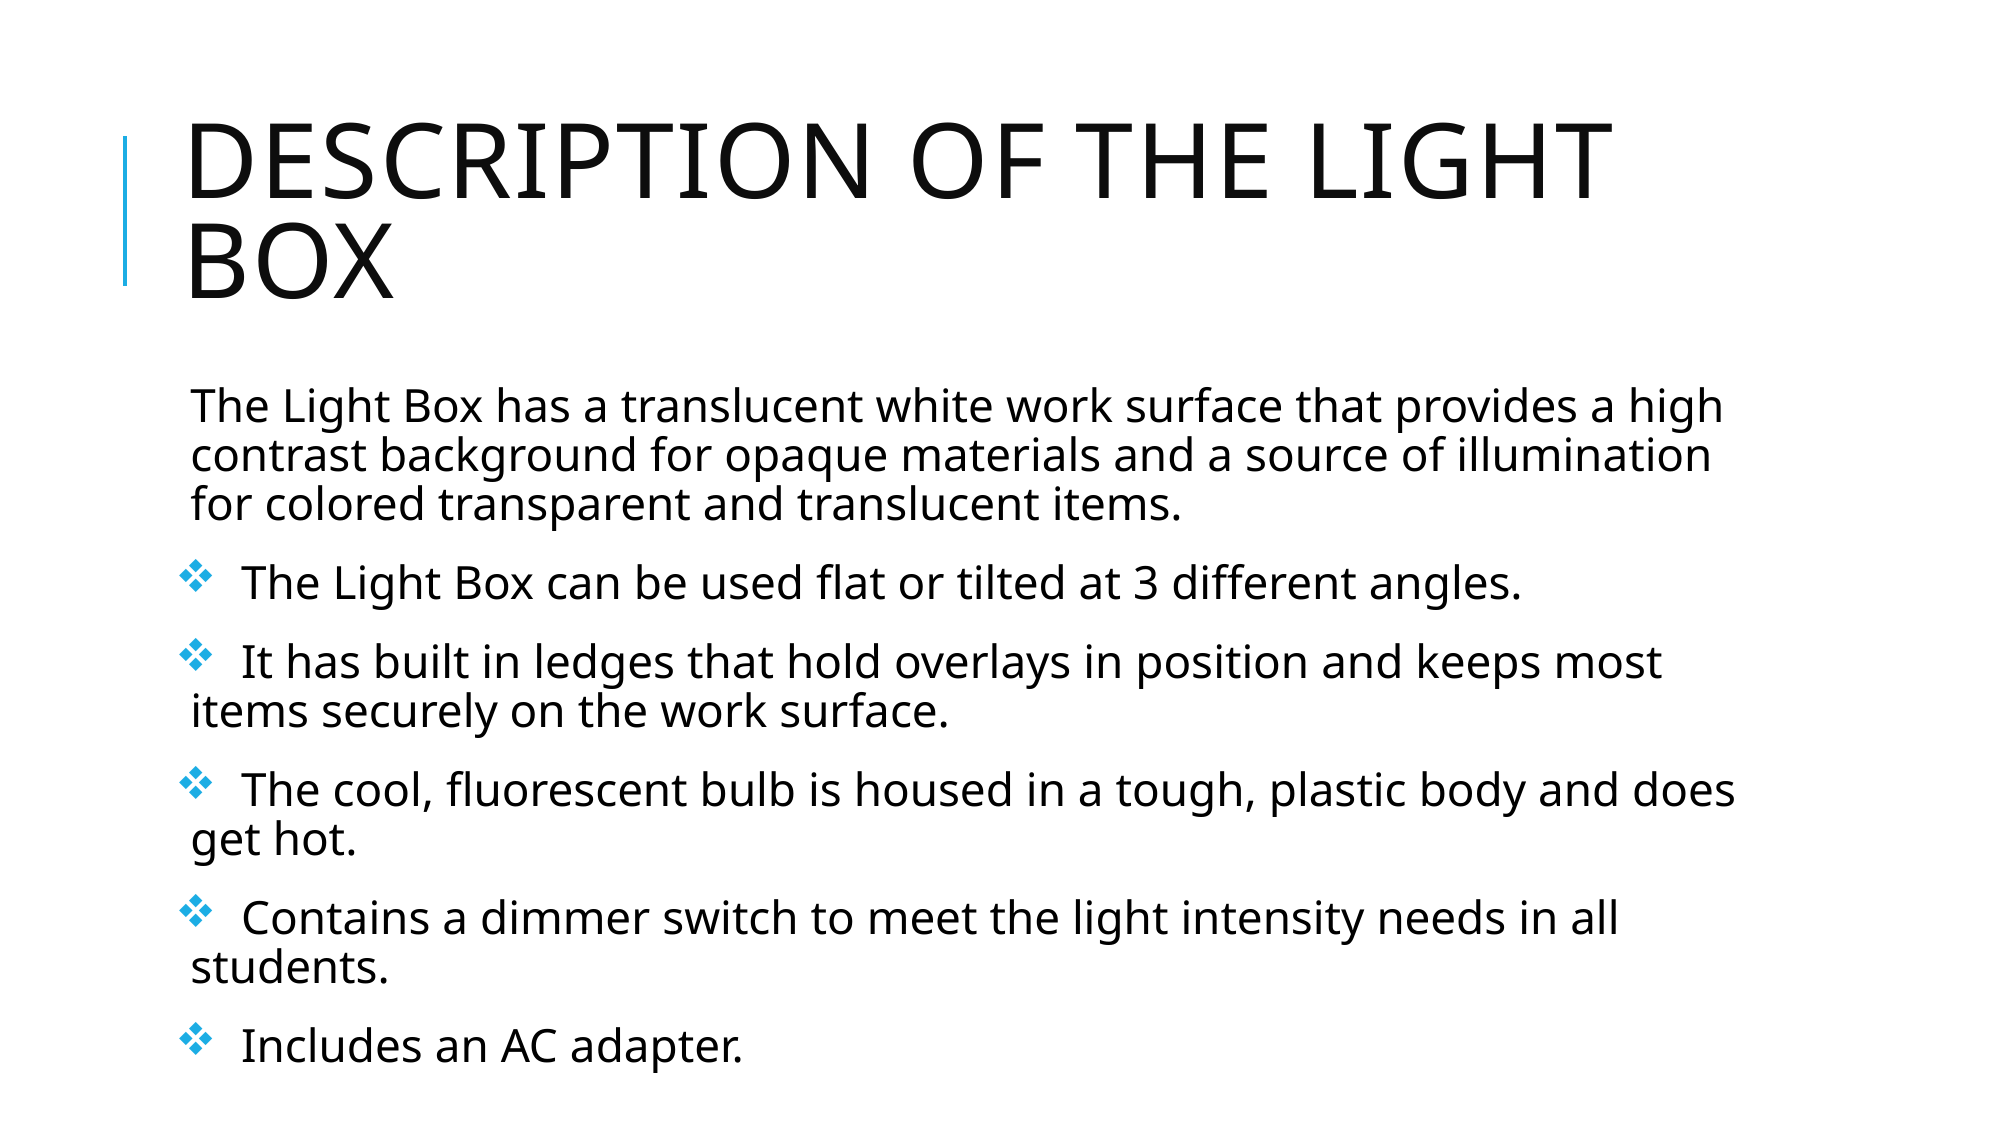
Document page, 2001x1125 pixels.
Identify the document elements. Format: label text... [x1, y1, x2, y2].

title Description of the Light Box [168, 96, 1763, 342]
list The Light Box has a translucent white work surface that provides a high contrast background for opaque materials and a source of illumination for colored transparent and translucent items. The Light Box can be used flat or tilted at 3 different angles. It has built in ledges that hold overlays in position and keeps most items securely on the work surface. The cool, fluorescent bulb is housed in a tough, plastic body and does get hot. Contains a dimmer switch to meet the light intensity needs in all students. Includes an AC adapter. [168, 375, 1763, 1035]
